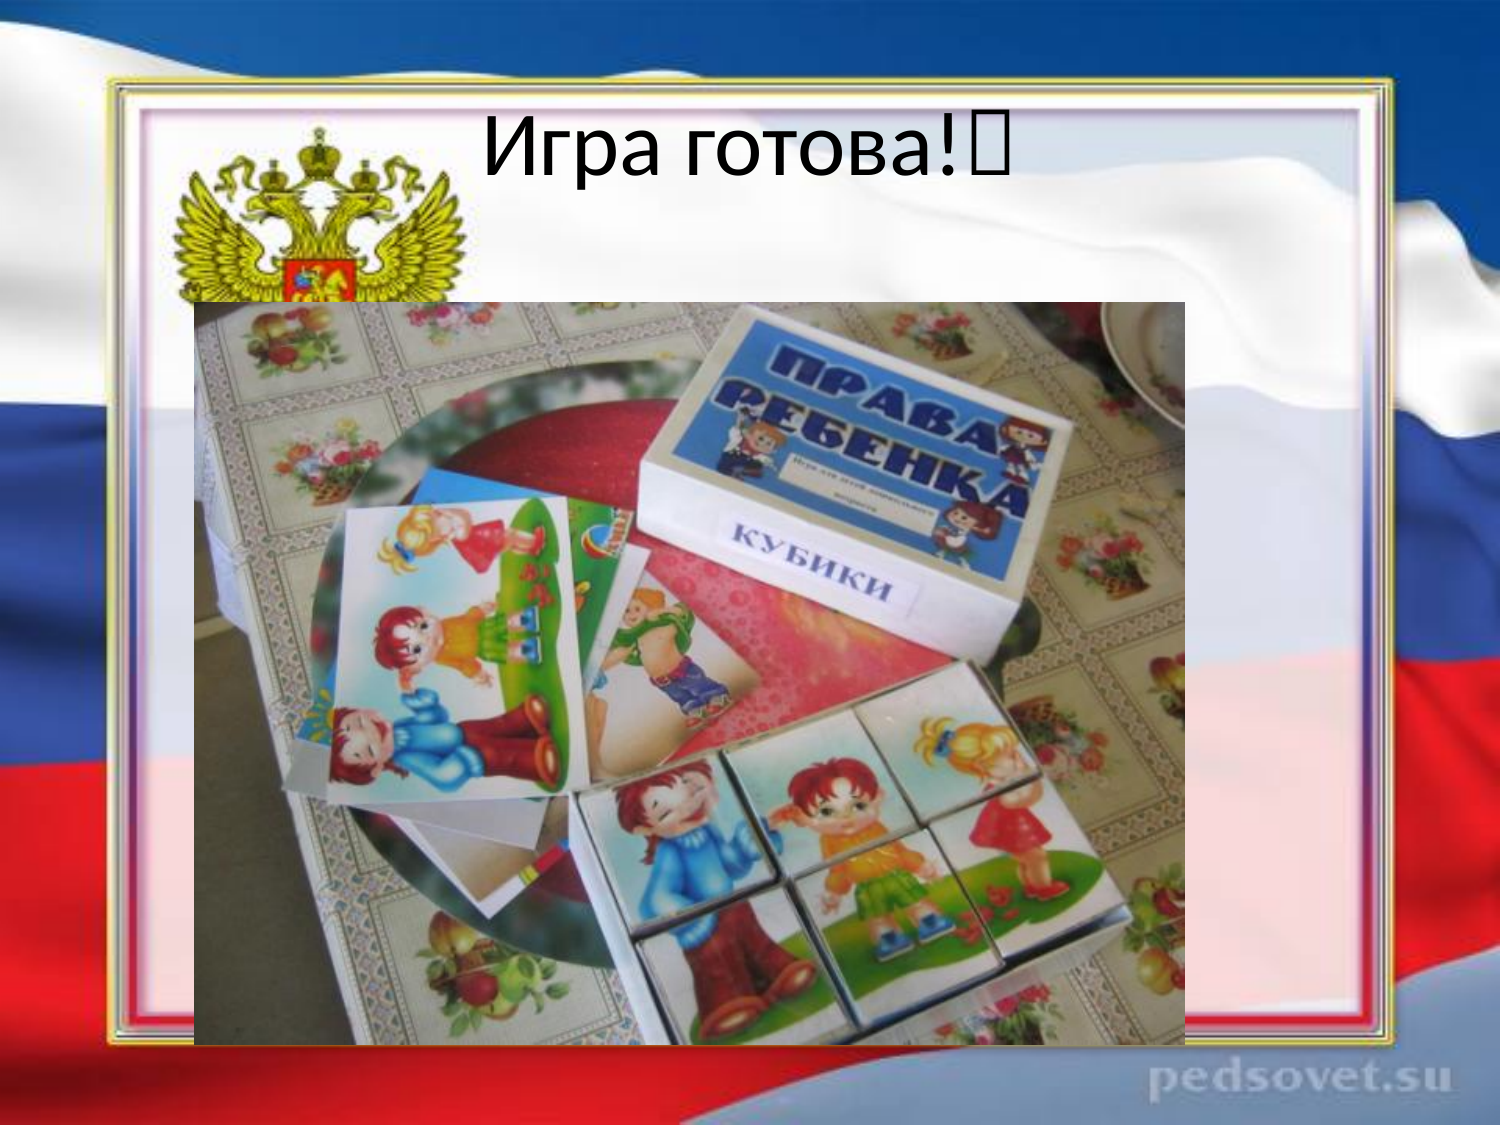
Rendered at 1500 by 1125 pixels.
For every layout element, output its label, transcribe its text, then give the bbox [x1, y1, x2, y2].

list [194, 302, 1185, 1046]
picture [0, 0, 1500, 1125]
title Игра готова! [75, 45, 1425, 233]
